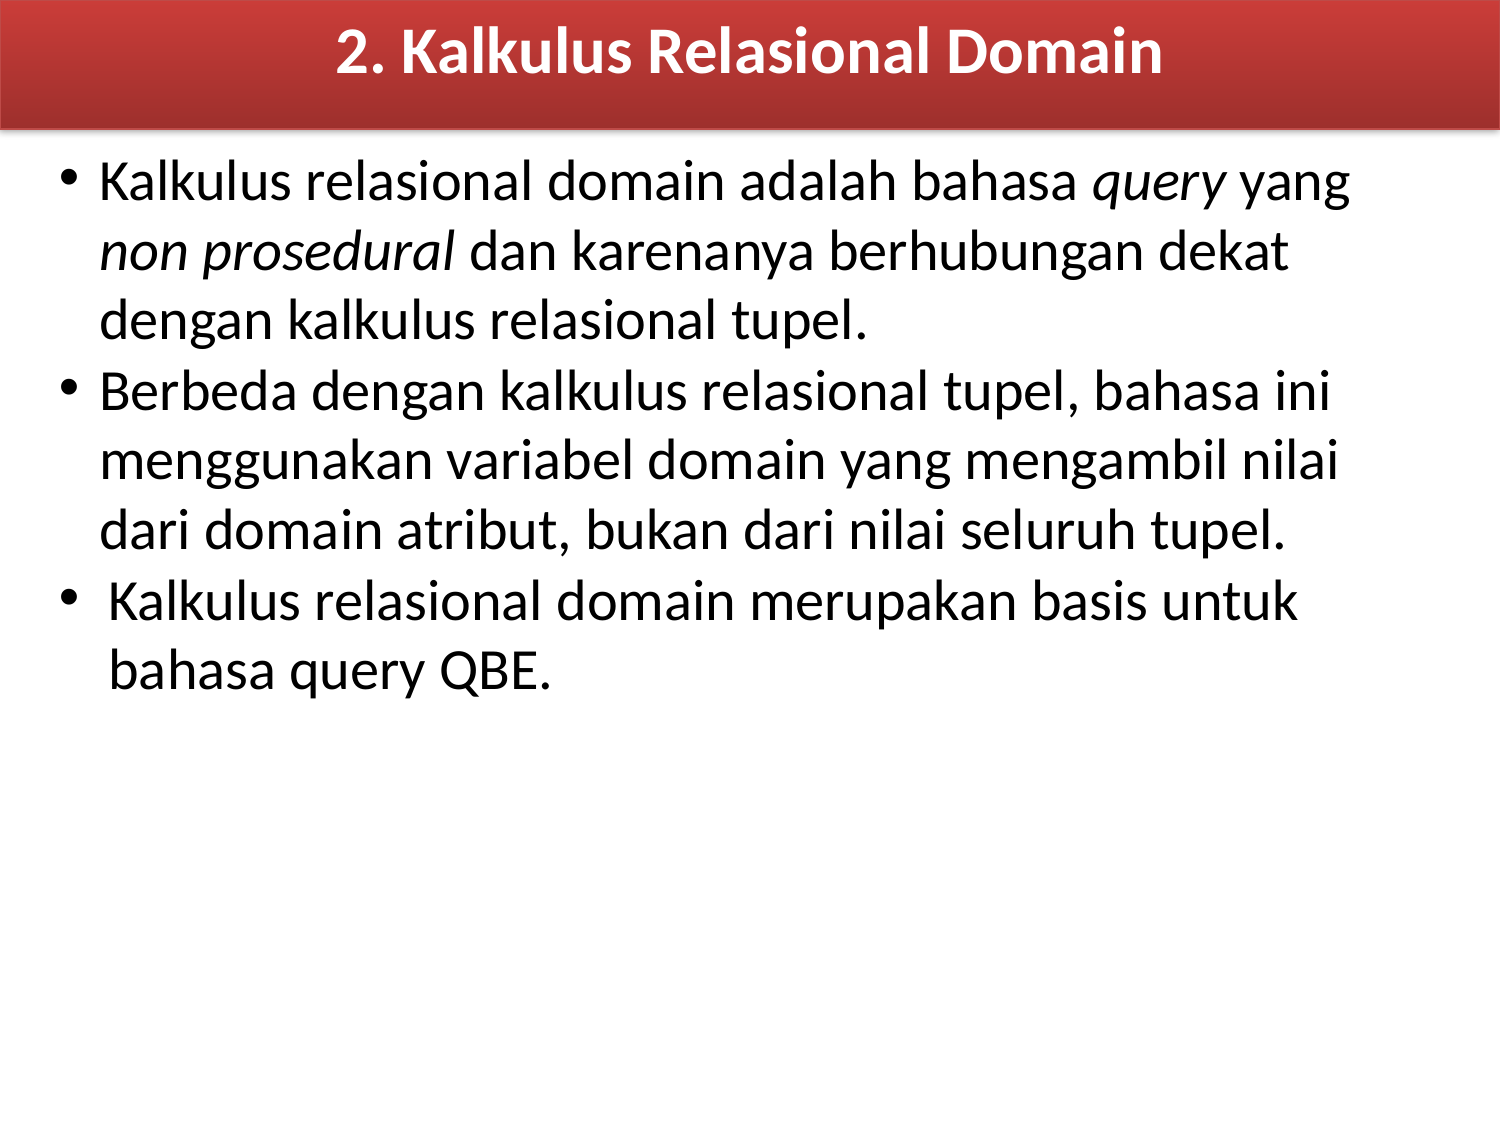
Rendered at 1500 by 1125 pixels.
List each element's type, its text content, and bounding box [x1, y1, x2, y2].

text_box Kalkulus relasional domain adalah bahasa query yang non prosedural dan karenanya berhubungan dekat dengan kalkulus relasional tupel. Berbeda dengan kalkulus relasional tupel, bahasa ini menggunakan variabel domain yang mengambil nilai dari domain atribut, bukan dari nilai seluruh tupel. Kalkulus relasional domain merupakan basis untuk bahasa query QBE. [0, 134, 1413, 709]
text_box 2. Kalkulus Relasional Domain [0, 0, 1500, 130]
